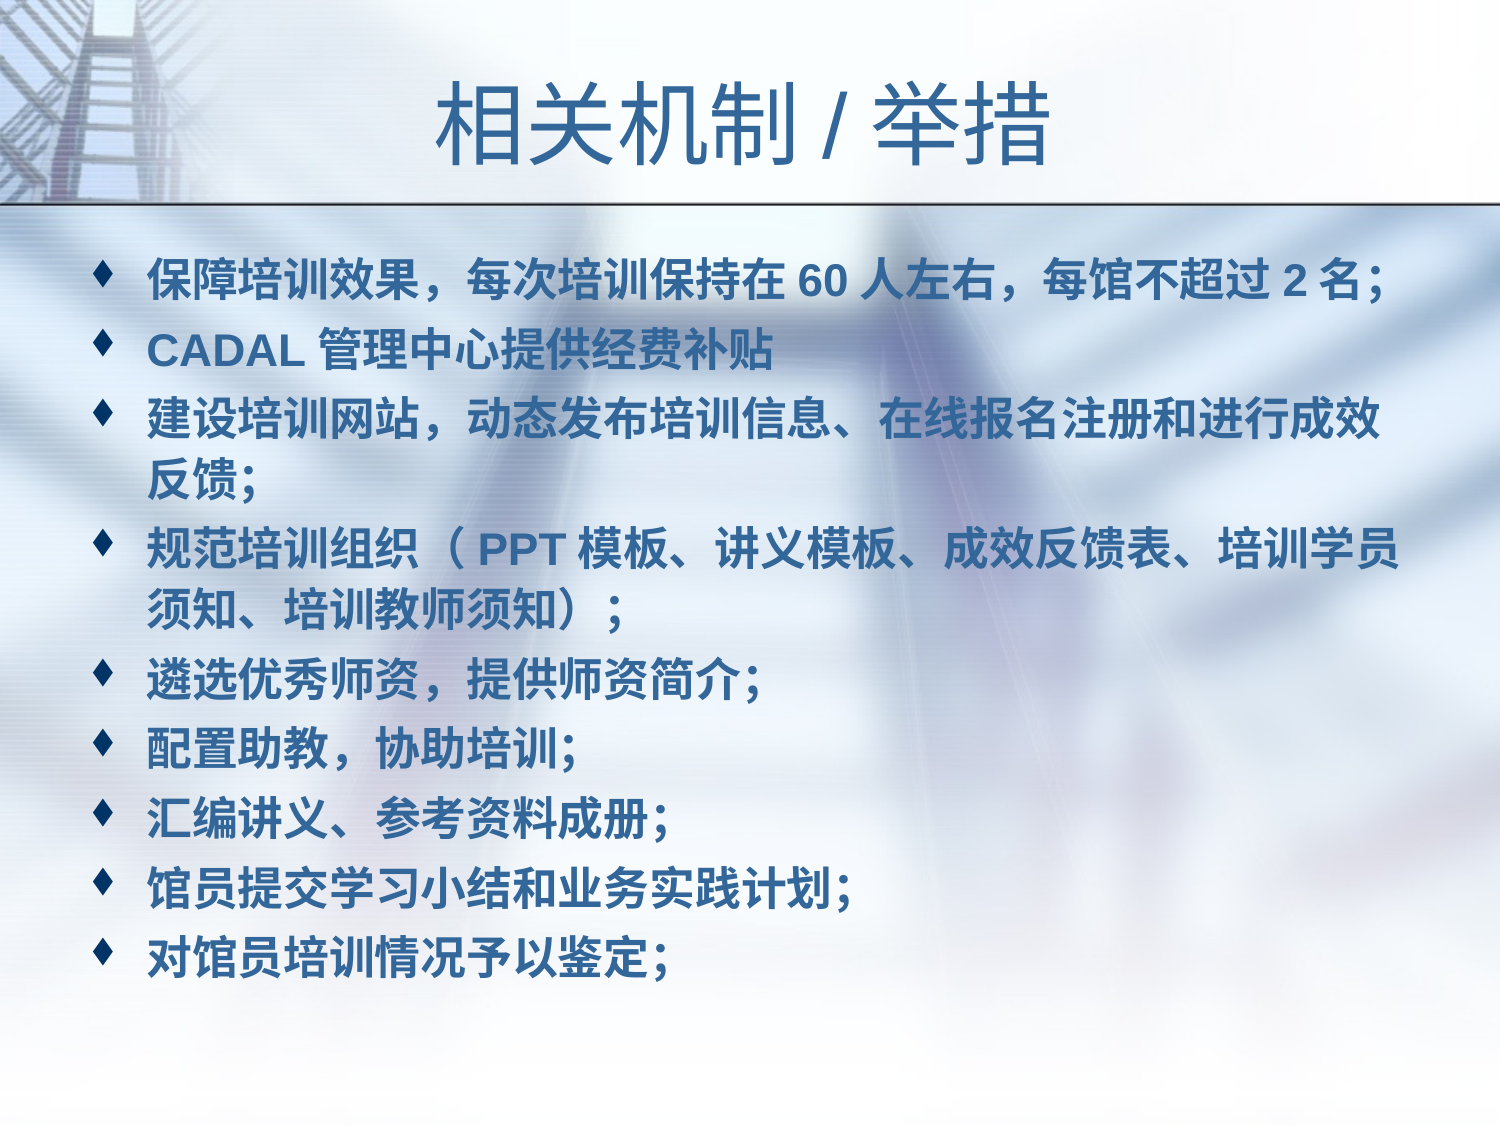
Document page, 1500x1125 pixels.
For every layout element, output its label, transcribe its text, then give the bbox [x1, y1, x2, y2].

title 相关机制/举措 [125, 50, 1363, 194]
picture [0, 0, 1500, 1125]
list 保障培训效果，每次培训保持在60人左右，每馆不超过2名； CADAL管理中心提供经费补贴 建设培训网站，动态发布培训信息、在线报名注册和进行成效反馈； 规范培训组织（PPT模板、讲义模板、成效反馈表、培训学员须知、培训教师须知）； 遴选优秀师资，提供师资简介； 配置助教，协助培训； 汇编讲义、参考资料成册； 馆员提交学习小结和业务实践计划； 对馆员培训情况予以鉴定； [75, 237, 1438, 1050]
